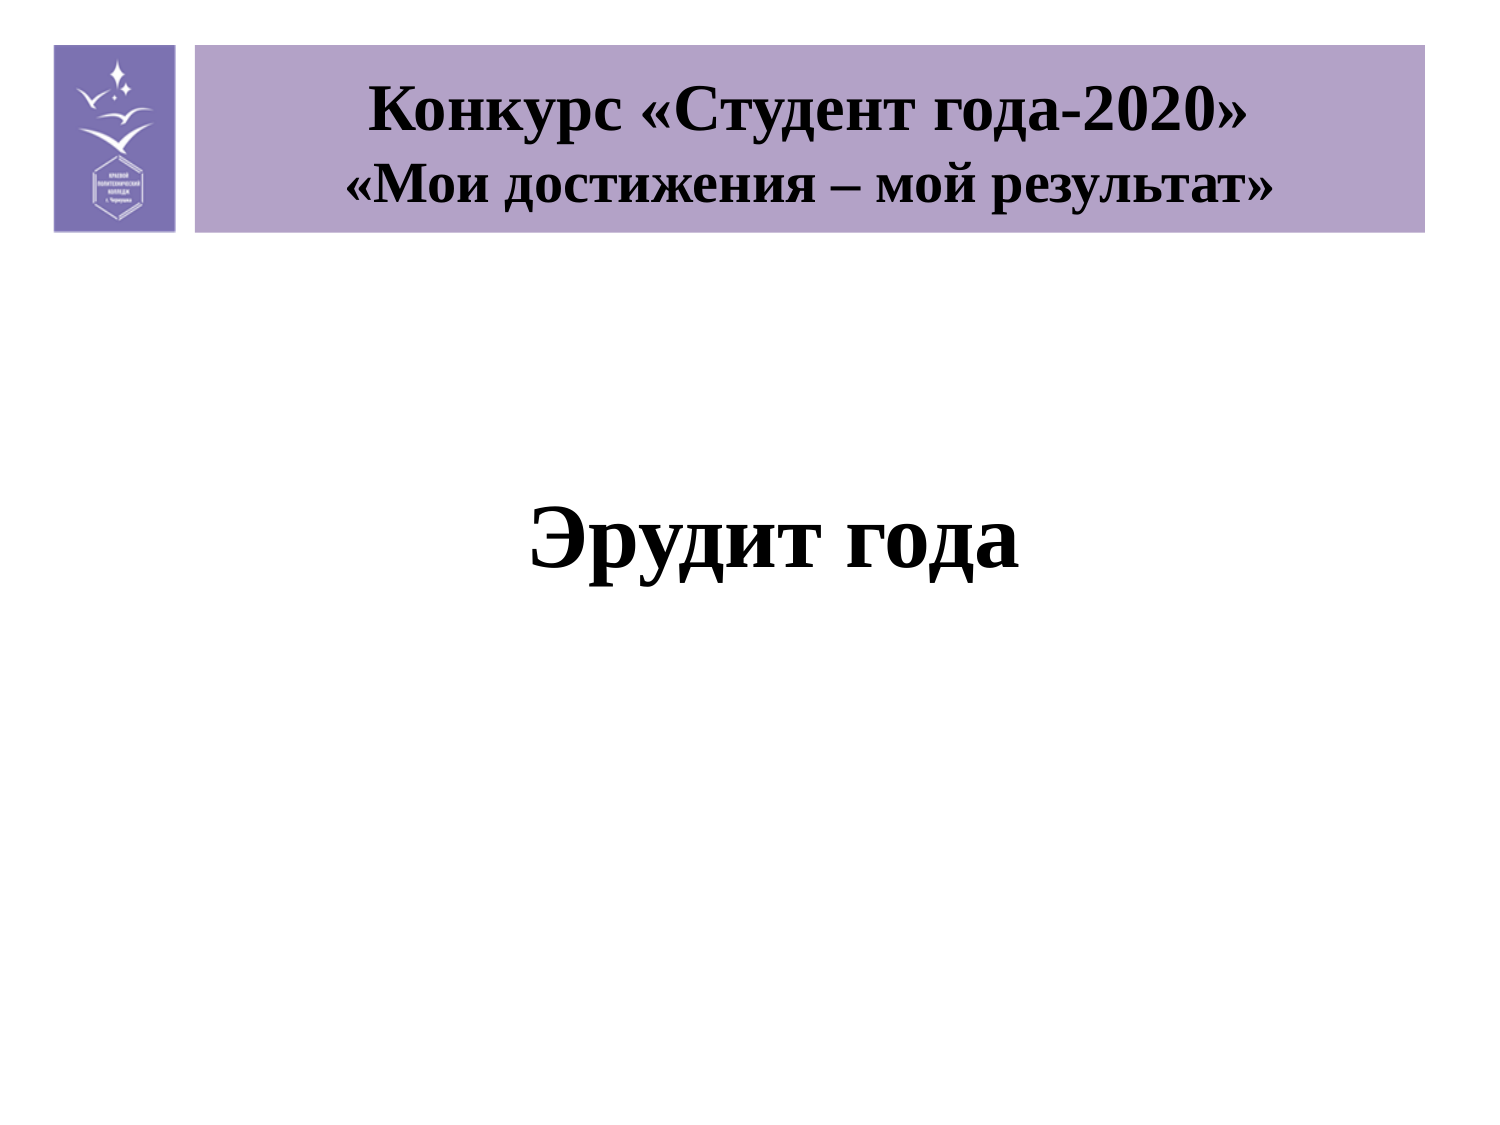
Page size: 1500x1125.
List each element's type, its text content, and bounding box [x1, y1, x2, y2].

title Конкурс «Студент года-2020» «Мои достижения – мой результат» [194, 45, 1425, 233]
text_box Эрудит года [301, 467, 1247, 593]
picture [52, 44, 177, 233]
